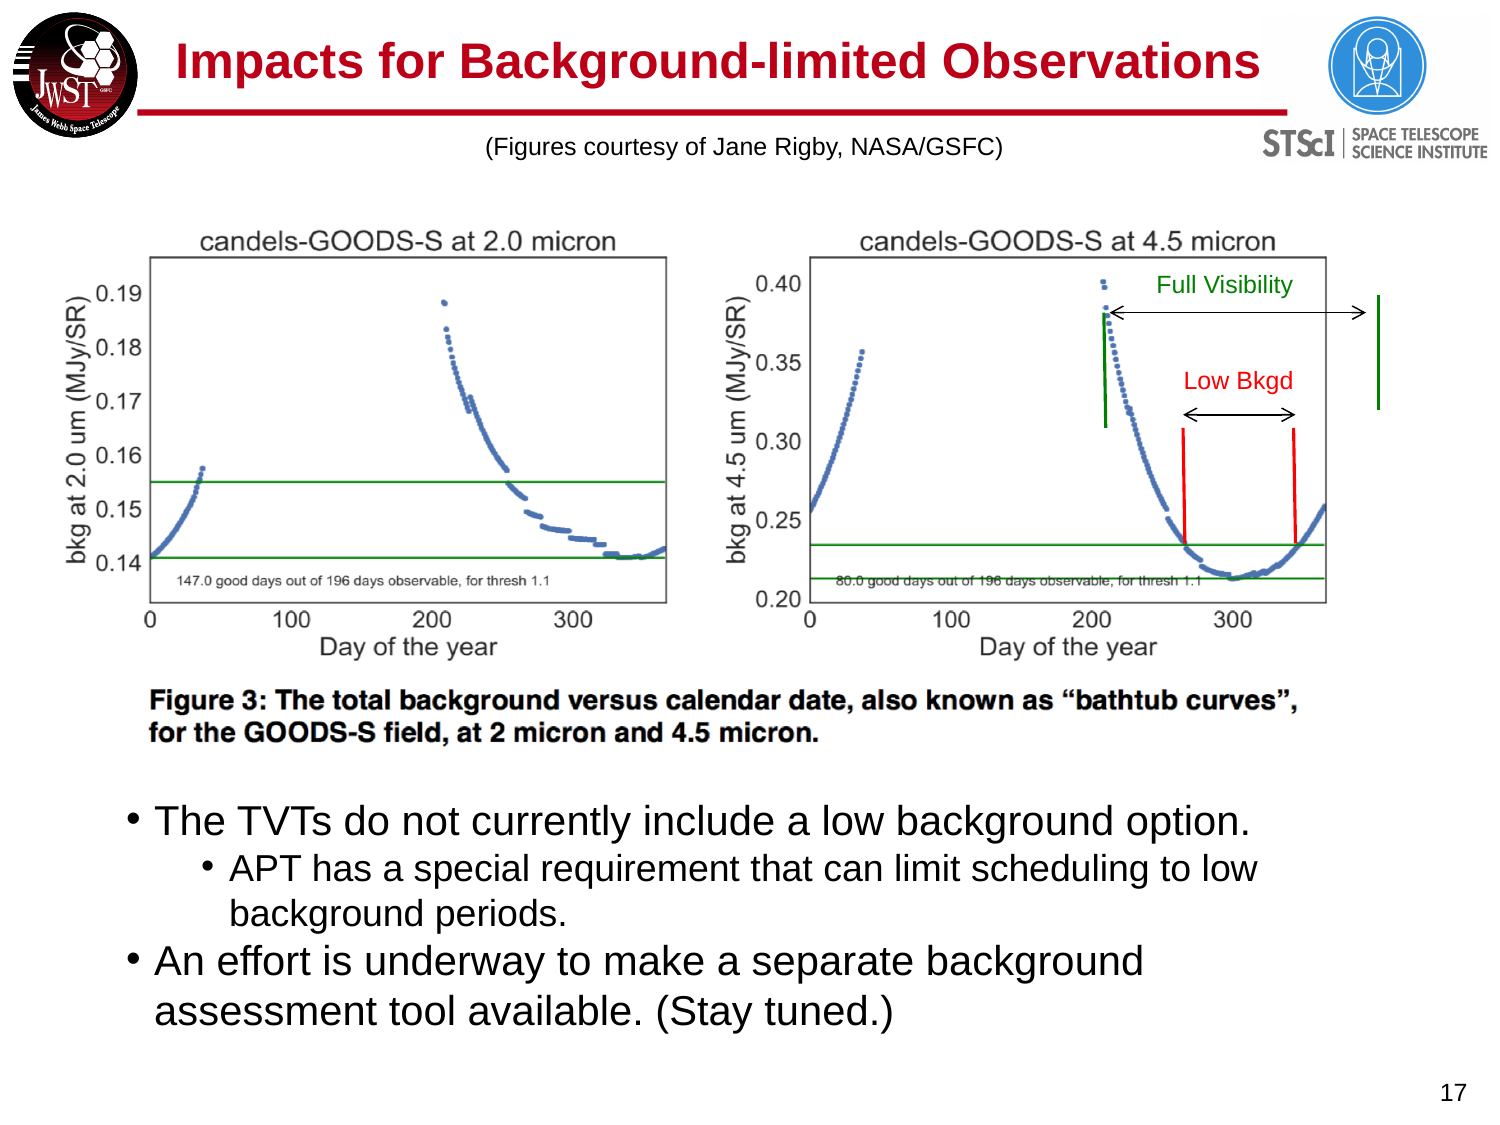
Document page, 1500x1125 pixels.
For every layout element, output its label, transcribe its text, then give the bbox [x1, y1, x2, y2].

title Impacts for Background-limited Observations [150, 24, 1288, 92]
text_box The TVTs do not currently include a low background option. APT has a special requirement that can limit scheduling to low background periods. An effort is underway to make a separate background assessment tool available. (Stay tuned.) [111, 786, 1366, 1041]
slide_number 17 [1260, 1072, 1483, 1119]
text_box (Figures courtesy of Jane Rigby, NASA/GSFC) [470, 122, 1020, 168]
picture [46, 209, 1352, 763]
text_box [1182, 427, 1186, 544]
picture [1260, 13, 1491, 165]
